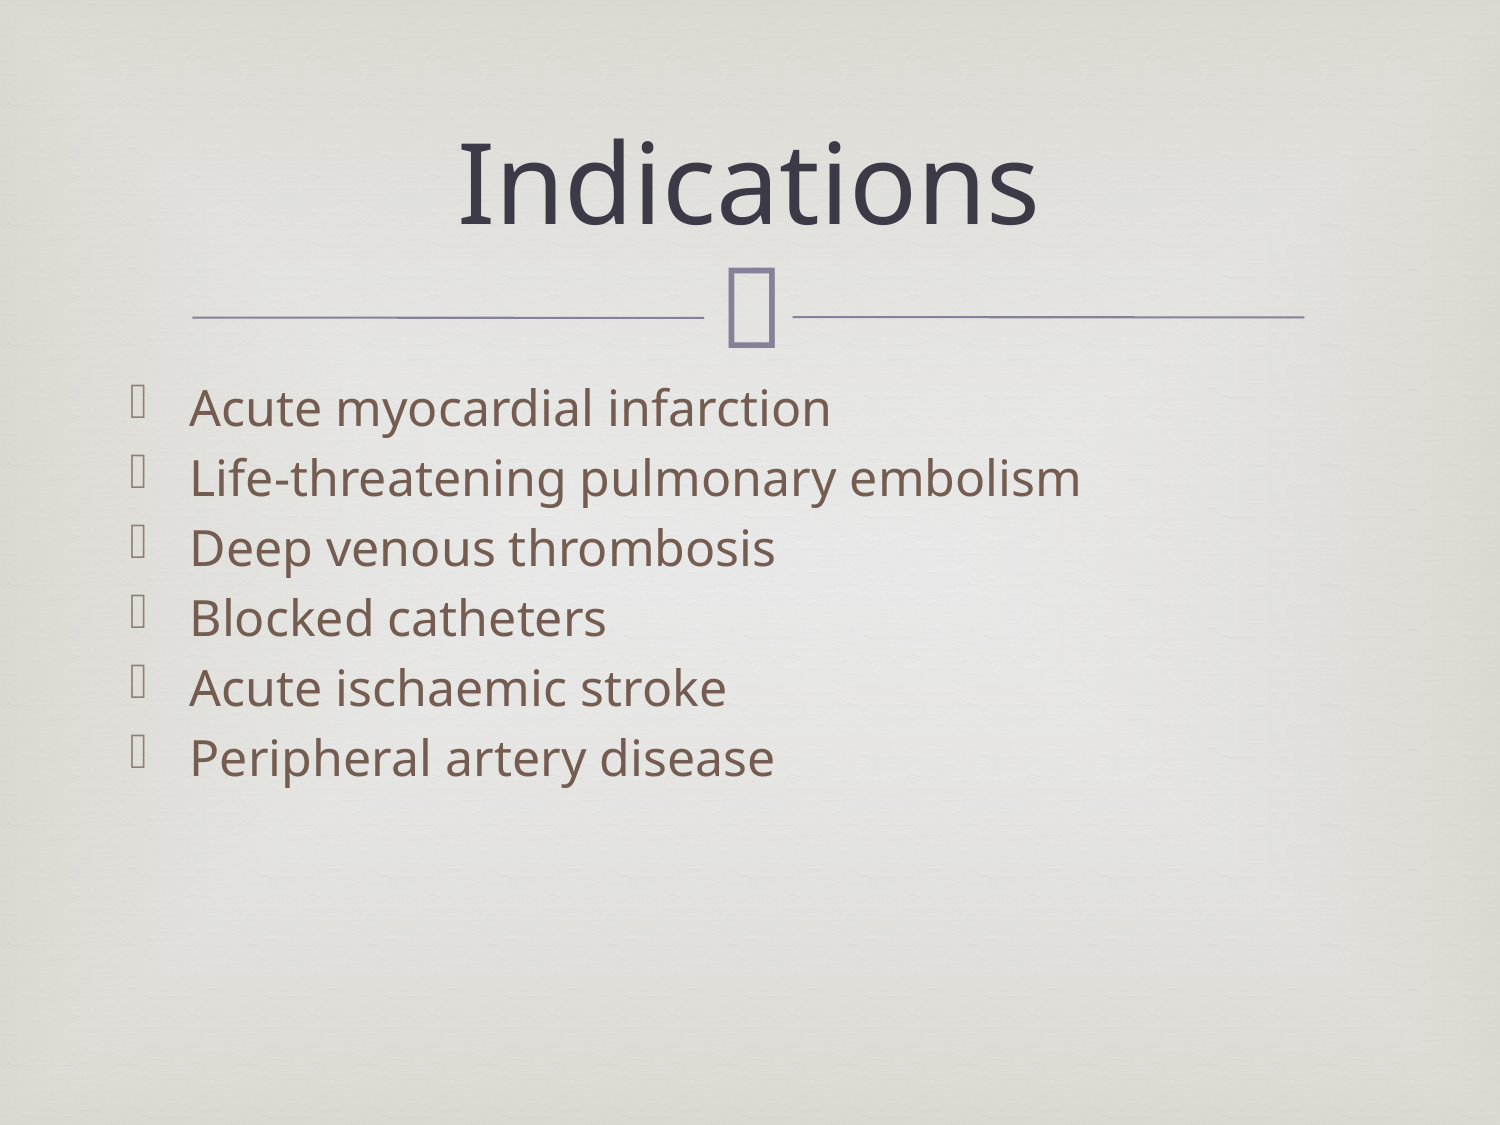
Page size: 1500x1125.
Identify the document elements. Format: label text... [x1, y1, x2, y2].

title Indications [112, 93, 1386, 267]
list Acute myocardial infarction Life-threatening pulmonary embolism Deep venous thrombosis Blocked catheters Acute ischaemic stroke Peripheral artery disease [114, 368, 1386, 1005]
